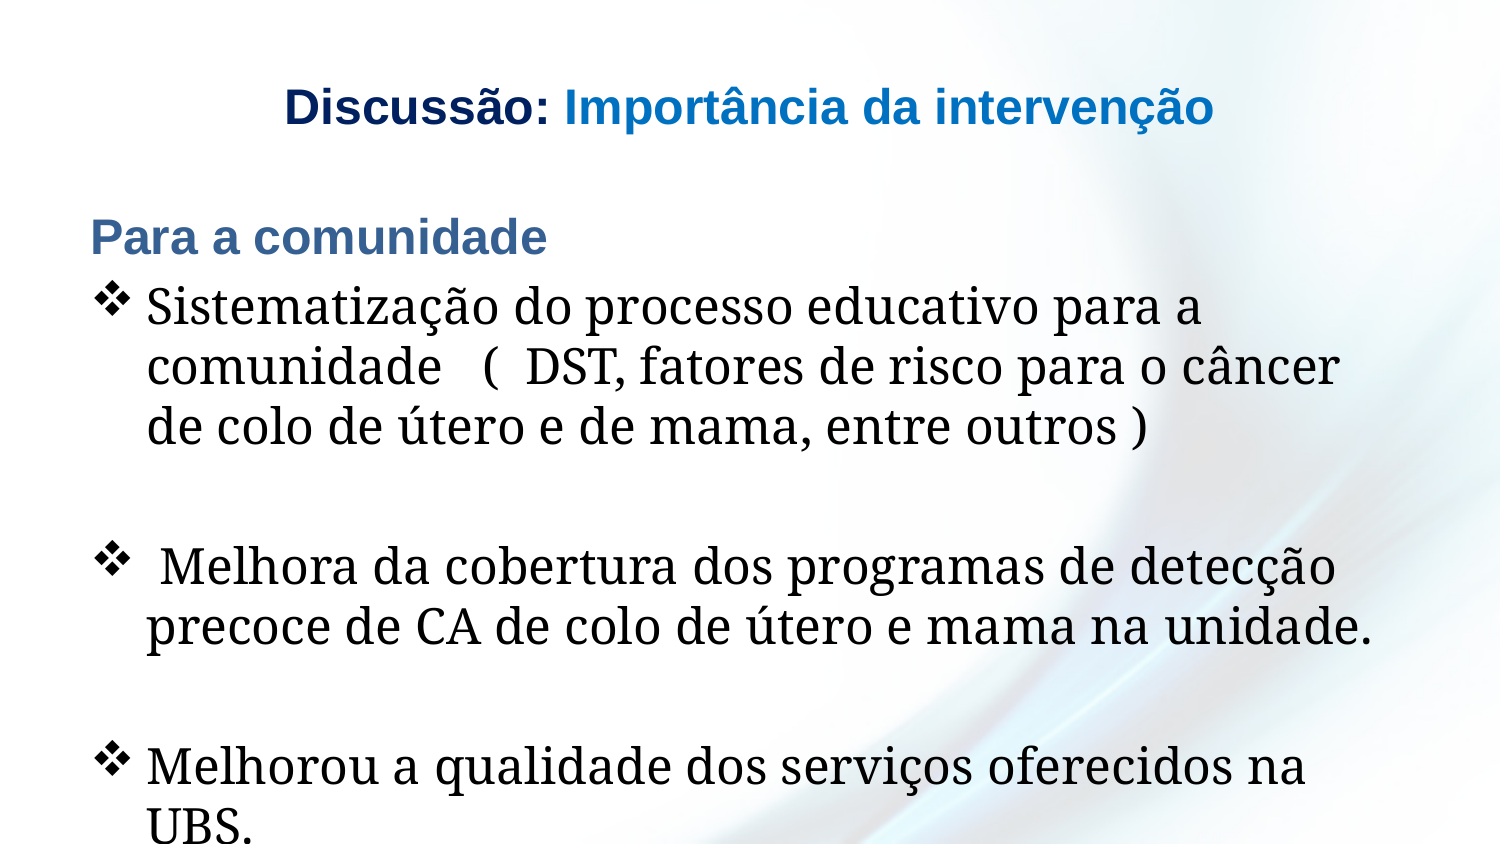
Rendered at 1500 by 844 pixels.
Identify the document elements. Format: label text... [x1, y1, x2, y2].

title Discussão: Importância da intervenção [74, 33, 1426, 175]
picture [0, 0, 1500, 844]
list Para a comunidade Sistematização do processo educativo para a comunidade ( DST, fatores de risco para o câncer de colo de útero e de mama, entre outros ) Melhora da cobertura dos programas de detecção precoce de CA de colo de útero e mama na unidade. Melhorou a qualidade dos serviços oferecidos na UBS. [74, 196, 1426, 754]
